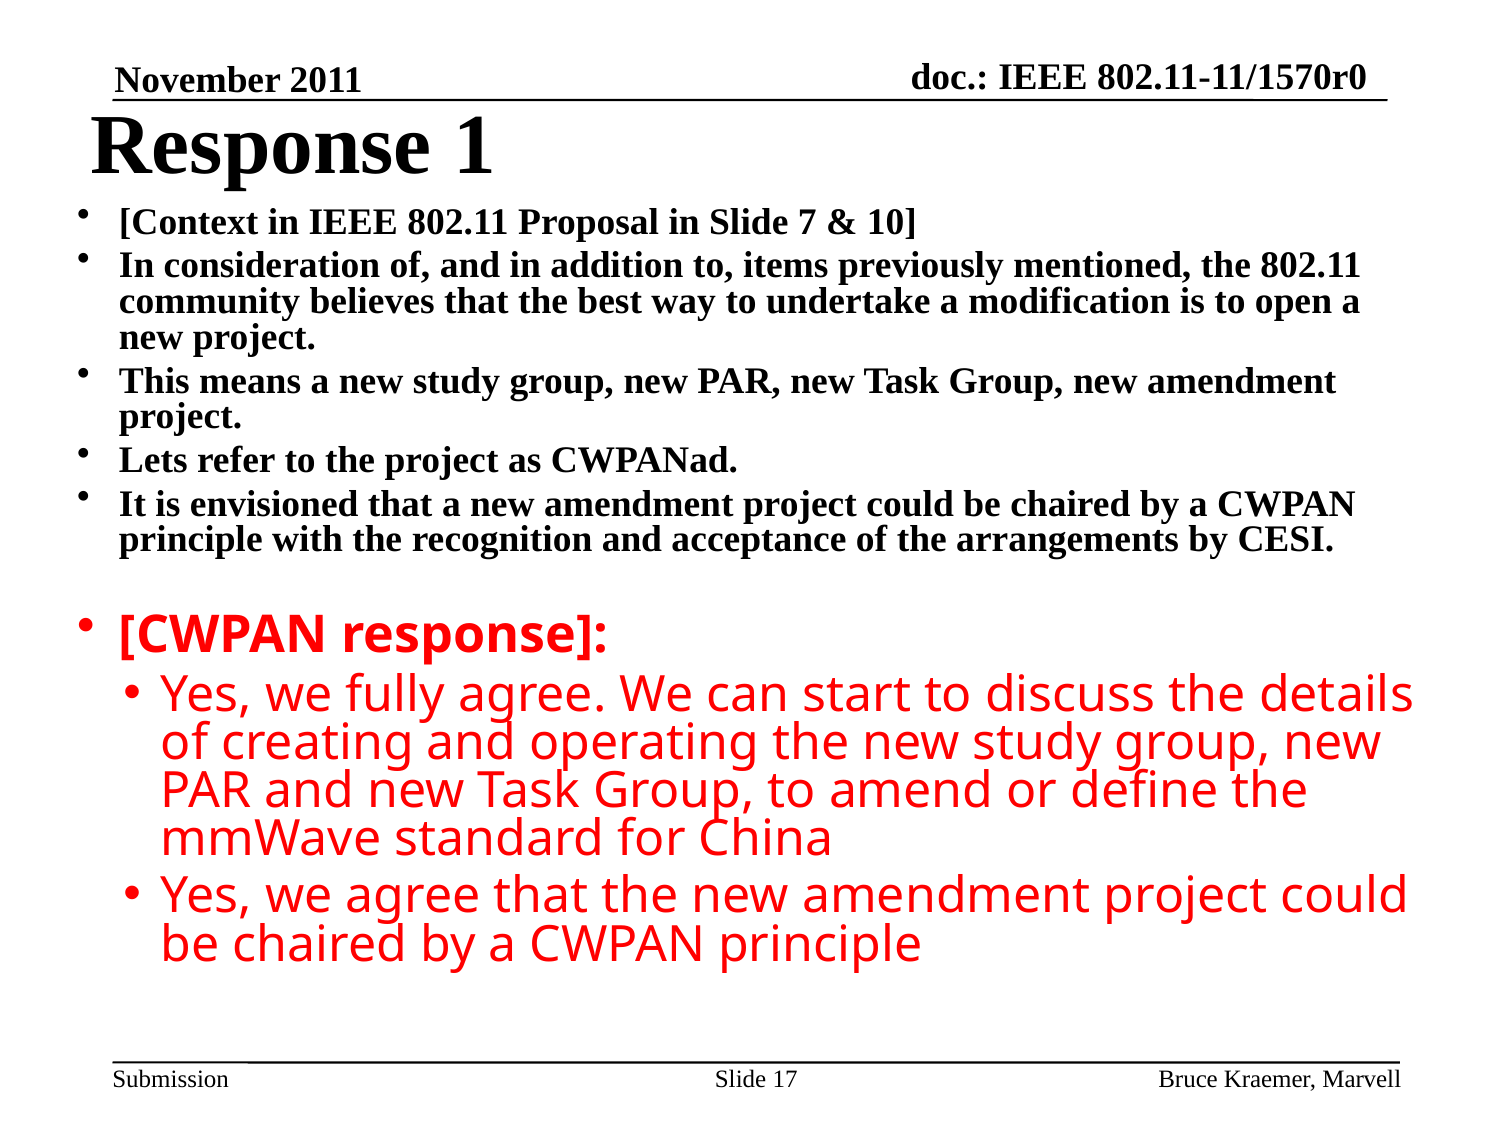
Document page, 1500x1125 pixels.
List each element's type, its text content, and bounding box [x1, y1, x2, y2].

slide_number Slide 17 [712, 1063, 800, 1093]
title Response 1 [74, 44, 1426, 233]
list [Context in IEEE 802.11 Proposal in Slide 7 & 10] In consideration of, and in addition to, items previously mentioned, the 802.11 community believes that the best way to undertake a modification is to open a new project. This means a new study group, new PAR, new Task Group, new amendment project. Lets refer to the project as CWPANad. It is envisioned that a new amendment project could be chaired by a CWPAN principle with the recognition and acceptance of the arrangements by CESI. [CWPAN response]: Yes, we fully agree. We can start to discuss the details of creating and operating the new study group, new PAR and new Task Group, to amend or define the mmWave standard for China Yes, we agree that the new amendment project could be chaired by a CWPAN principle [43, 197, 1451, 1063]
footer Bruce Kraemer, Marvell [1079, 1063, 1402, 1093]
